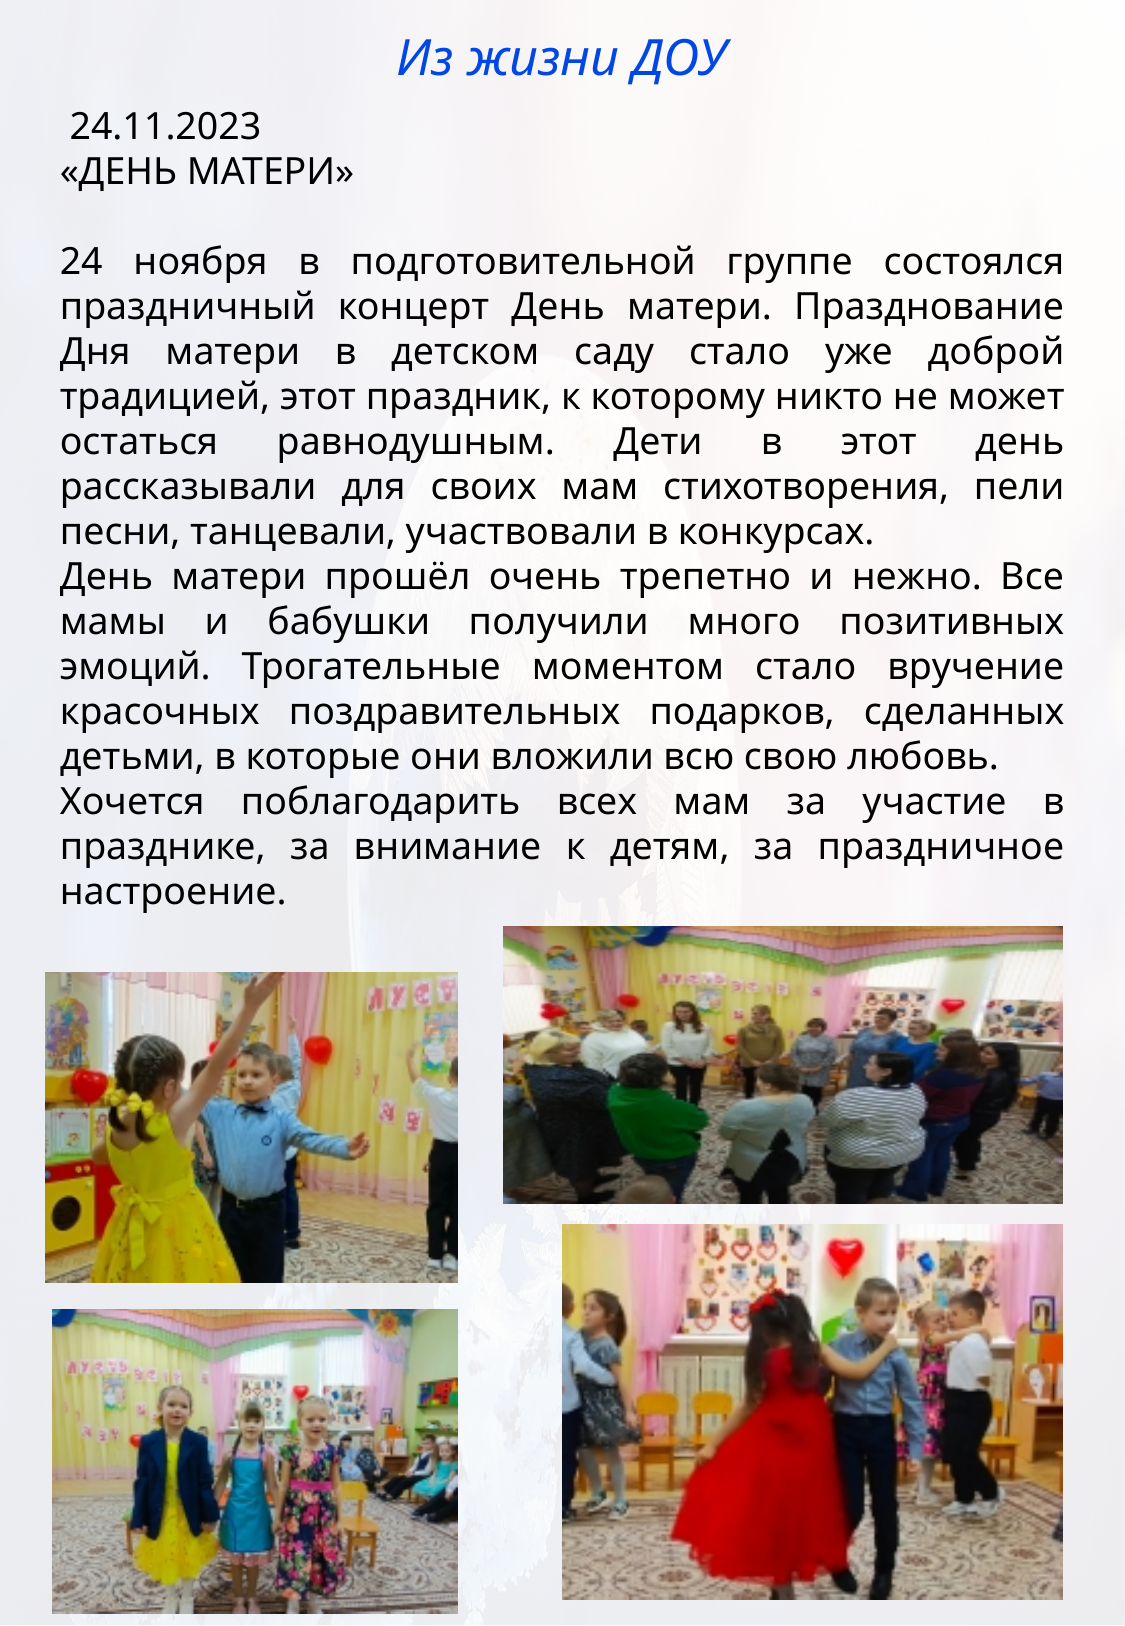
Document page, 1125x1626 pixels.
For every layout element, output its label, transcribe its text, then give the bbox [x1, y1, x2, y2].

picture [502, 926, 1063, 1204]
text_box Из жизни ДОУ [382, 18, 743, 94]
picture [45, 972, 458, 1283]
text_box 24.11.2023 «ДЕНЬ МАТЕРИ» 24 ноября в подготовительной группе состоялся праздничный концерт День матери. Празднование Дня матери в детском саду стало уже доброй традицией, этот праздник, к которому никто не может остаться равнодушным. Дети в этот день рассказывали для своих мам стихотворения, пели песни, танцевали, участвовали в конкурсах. День матери прошёл очень трепетно и нежно. Все мамы и бабушки получили много позитивных эмоций. Трогательные моментом стало вручение красочных поздравительных подарков, сделанных детьми, в которые они вложили всю свою любовь. Хочется поблагодарить всех мам за участие в празднике, за внимание к детям, за праздничное настроение. [45, 94, 1080, 919]
picture [52, 1309, 458, 1615]
picture [562, 1224, 1063, 1600]
